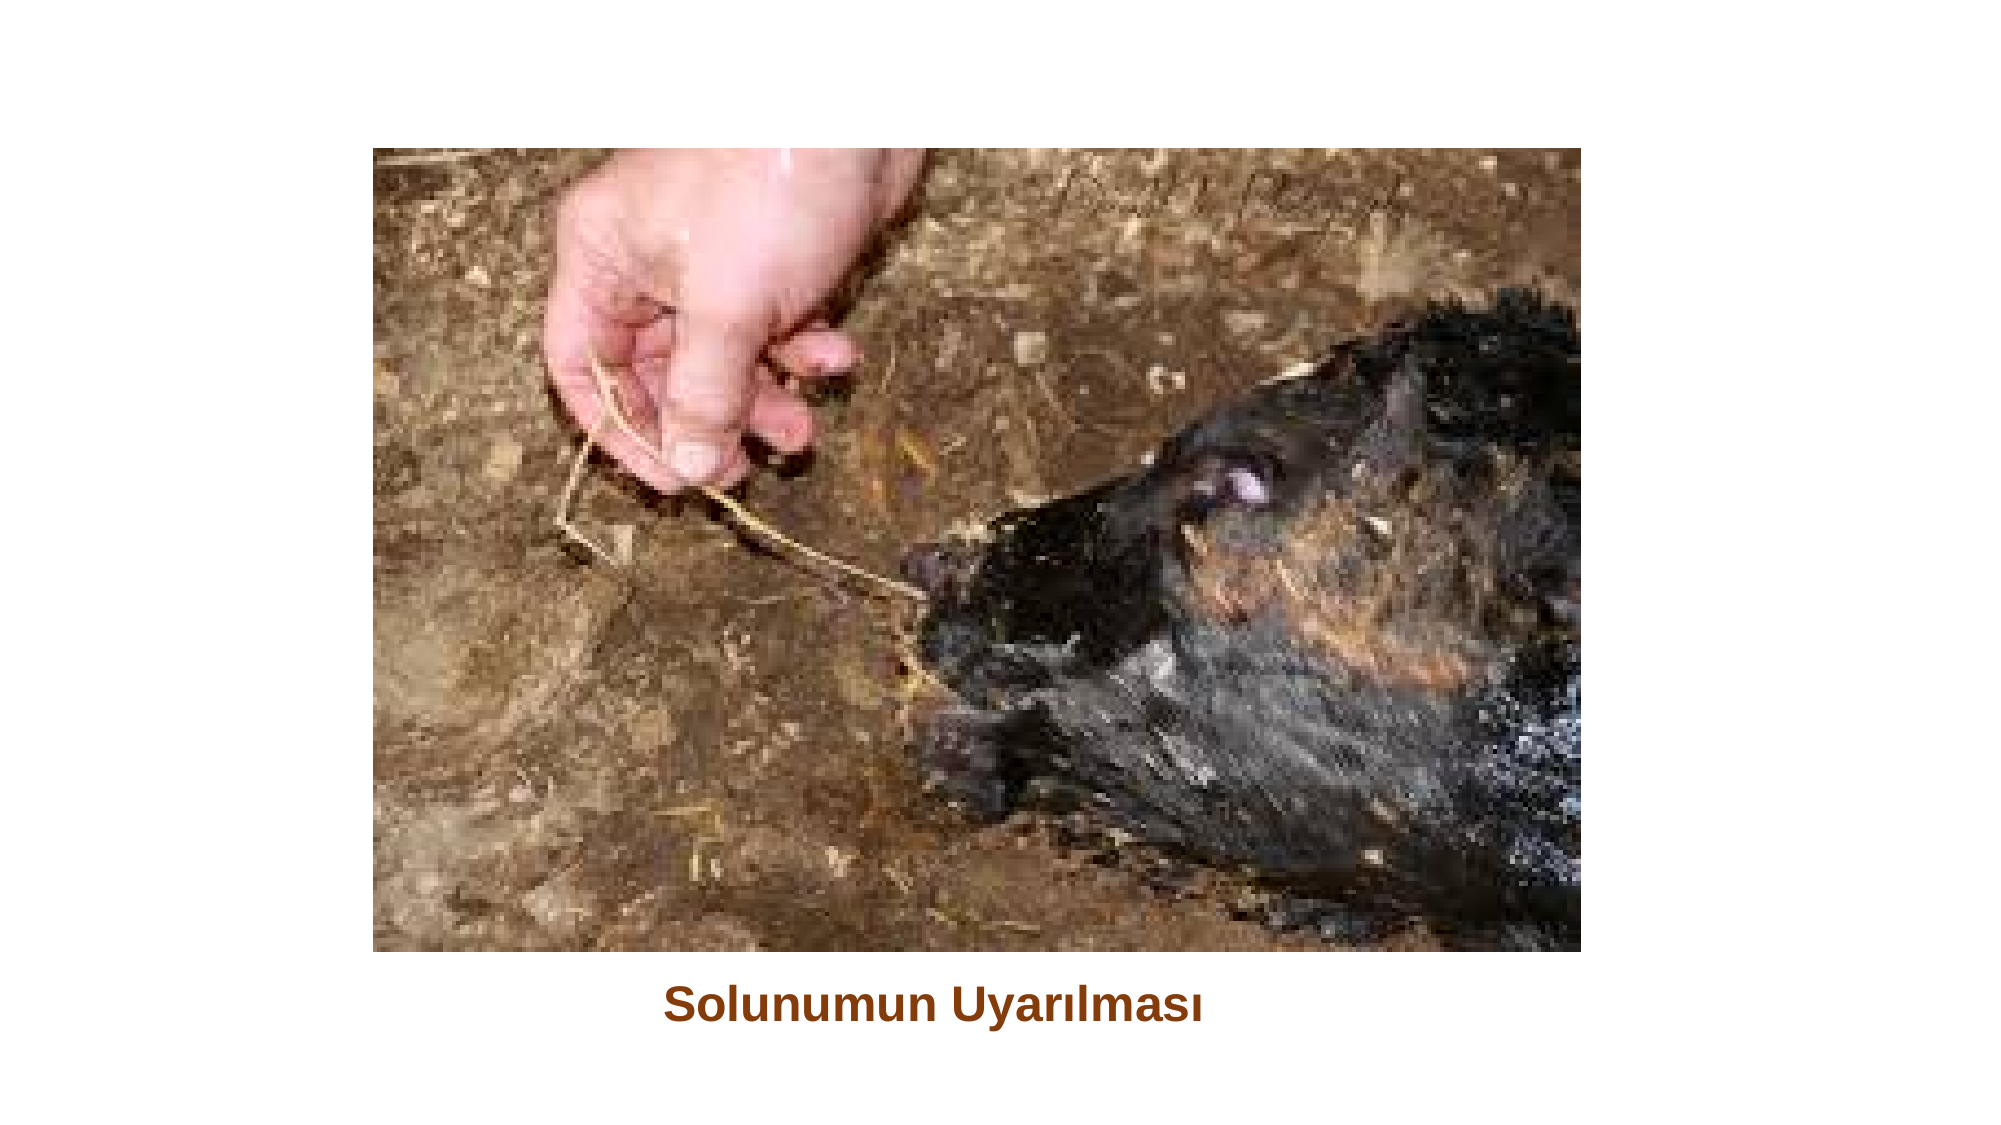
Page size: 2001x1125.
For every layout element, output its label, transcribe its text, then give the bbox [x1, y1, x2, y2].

text_box Solunumun Uyarılması [648, 964, 1220, 1039]
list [373, 148, 1581, 953]
